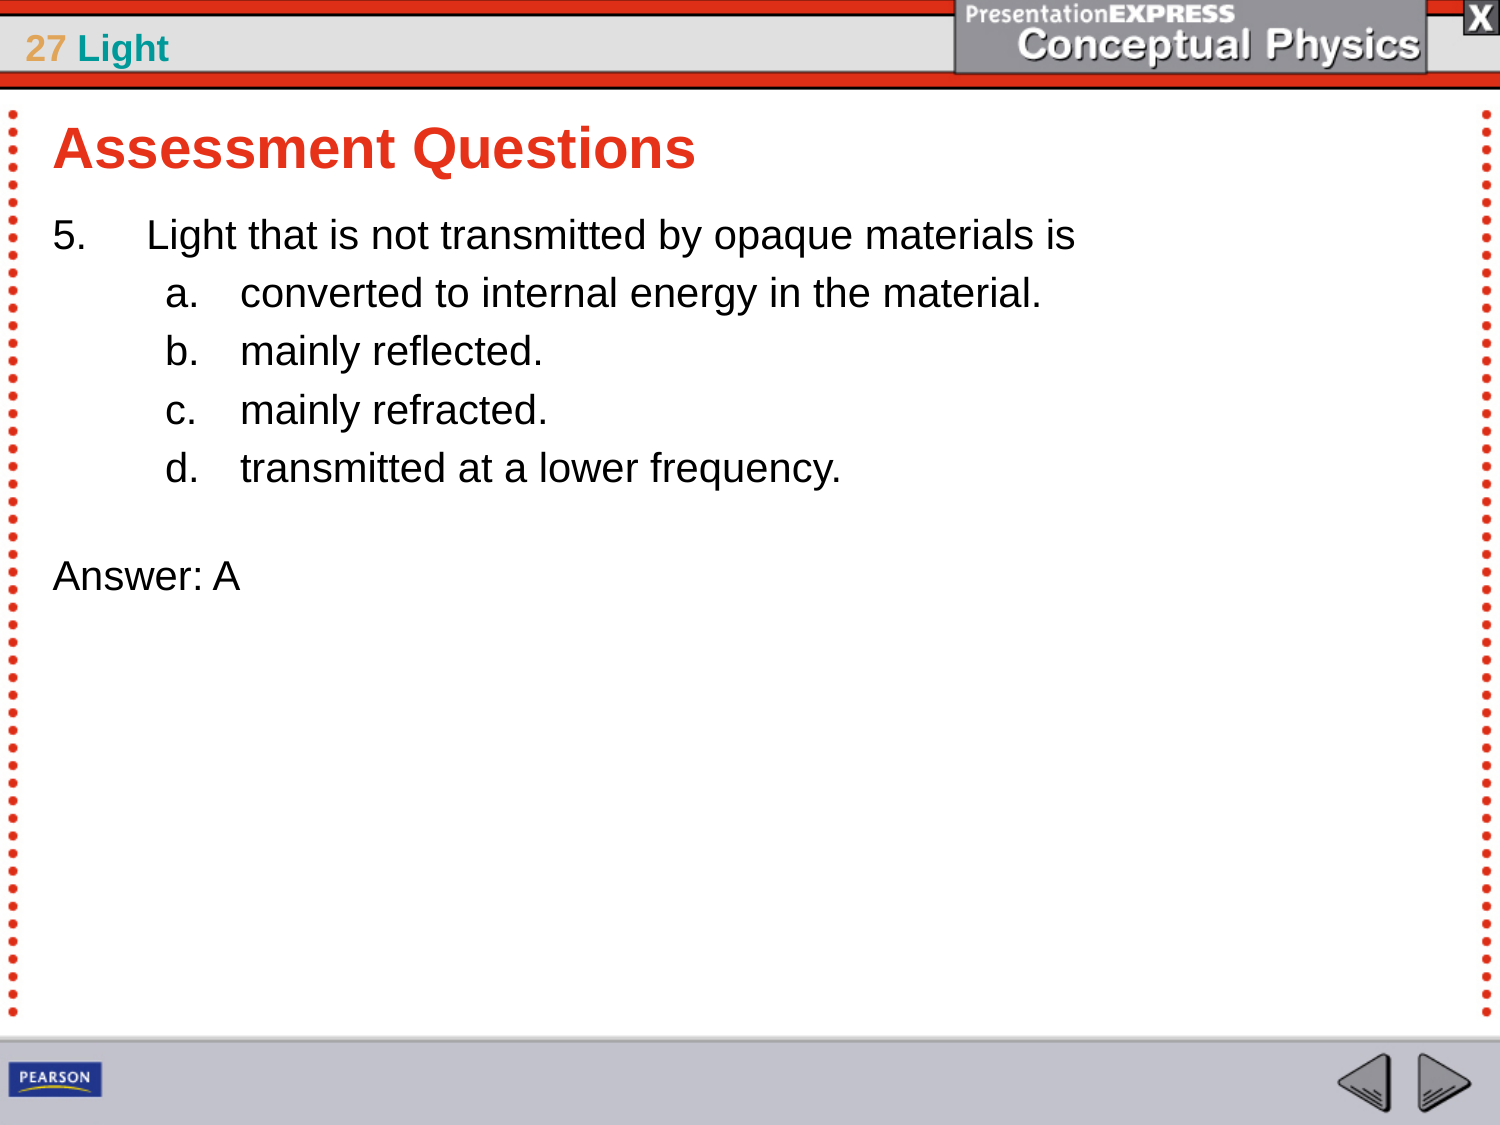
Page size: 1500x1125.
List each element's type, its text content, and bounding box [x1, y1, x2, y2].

text_box Assessment Questions [37, 102, 1038, 188]
picture [0, 0, 1500, 1125]
text_box Light that is not transmitted by opaque materials is converted to internal energy in the material. mainly reflected. mainly refracted. transmitted at a lower frequency. Answer: A [37, 199, 1450, 615]
